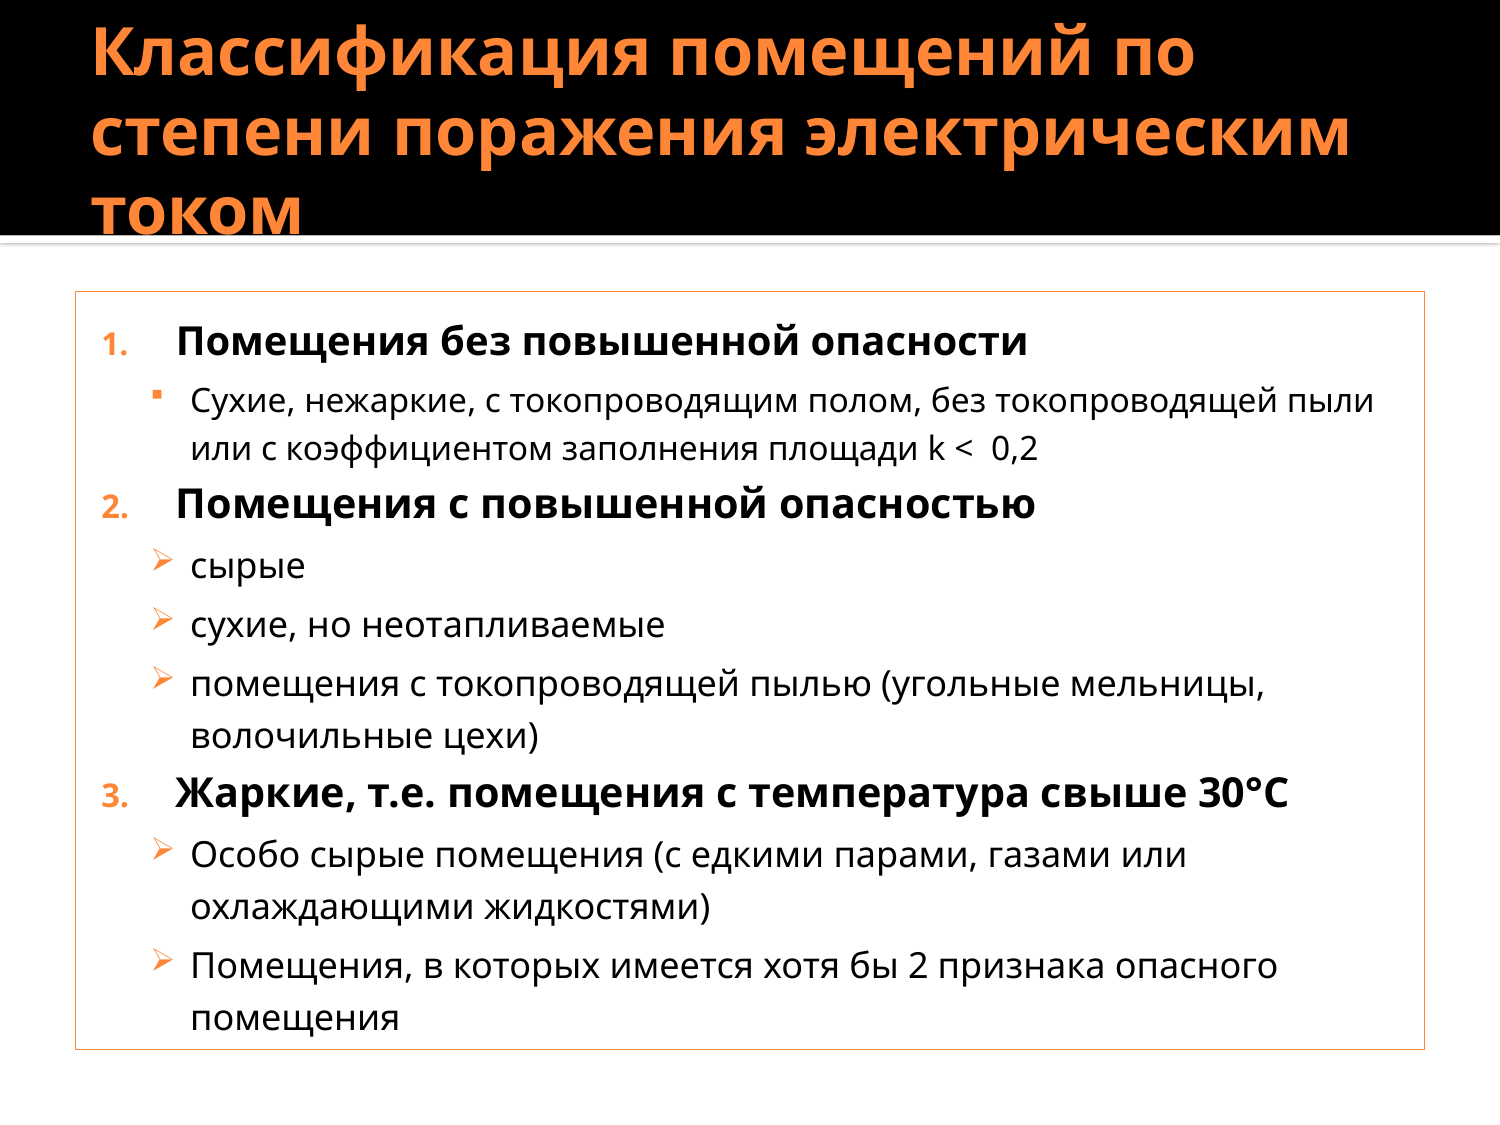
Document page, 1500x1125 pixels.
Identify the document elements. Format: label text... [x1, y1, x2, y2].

list Помещения без повышенной опасности Сухие, нежаркие, с токопроводящим полом, без токопроводящей пыли или с коэффициентом заполнения площади k < 0,2 Помещения с повышенной опасностью сырые сухие, но неотапливаемые помещения с токопроводящей пылью (угольные мельницы, волочильные цехи) Жаркие, т.е. помещения с температура свыше 30°C Особо сырые помещения (с едкими парами, газами или охлаждающими жидкостями) Помещения, в которых имеется хотя бы 2 признака опасного помещения [75, 291, 1425, 1050]
title Классификация помещений по степени поражения электрическим током [75, 25, 1425, 231]
